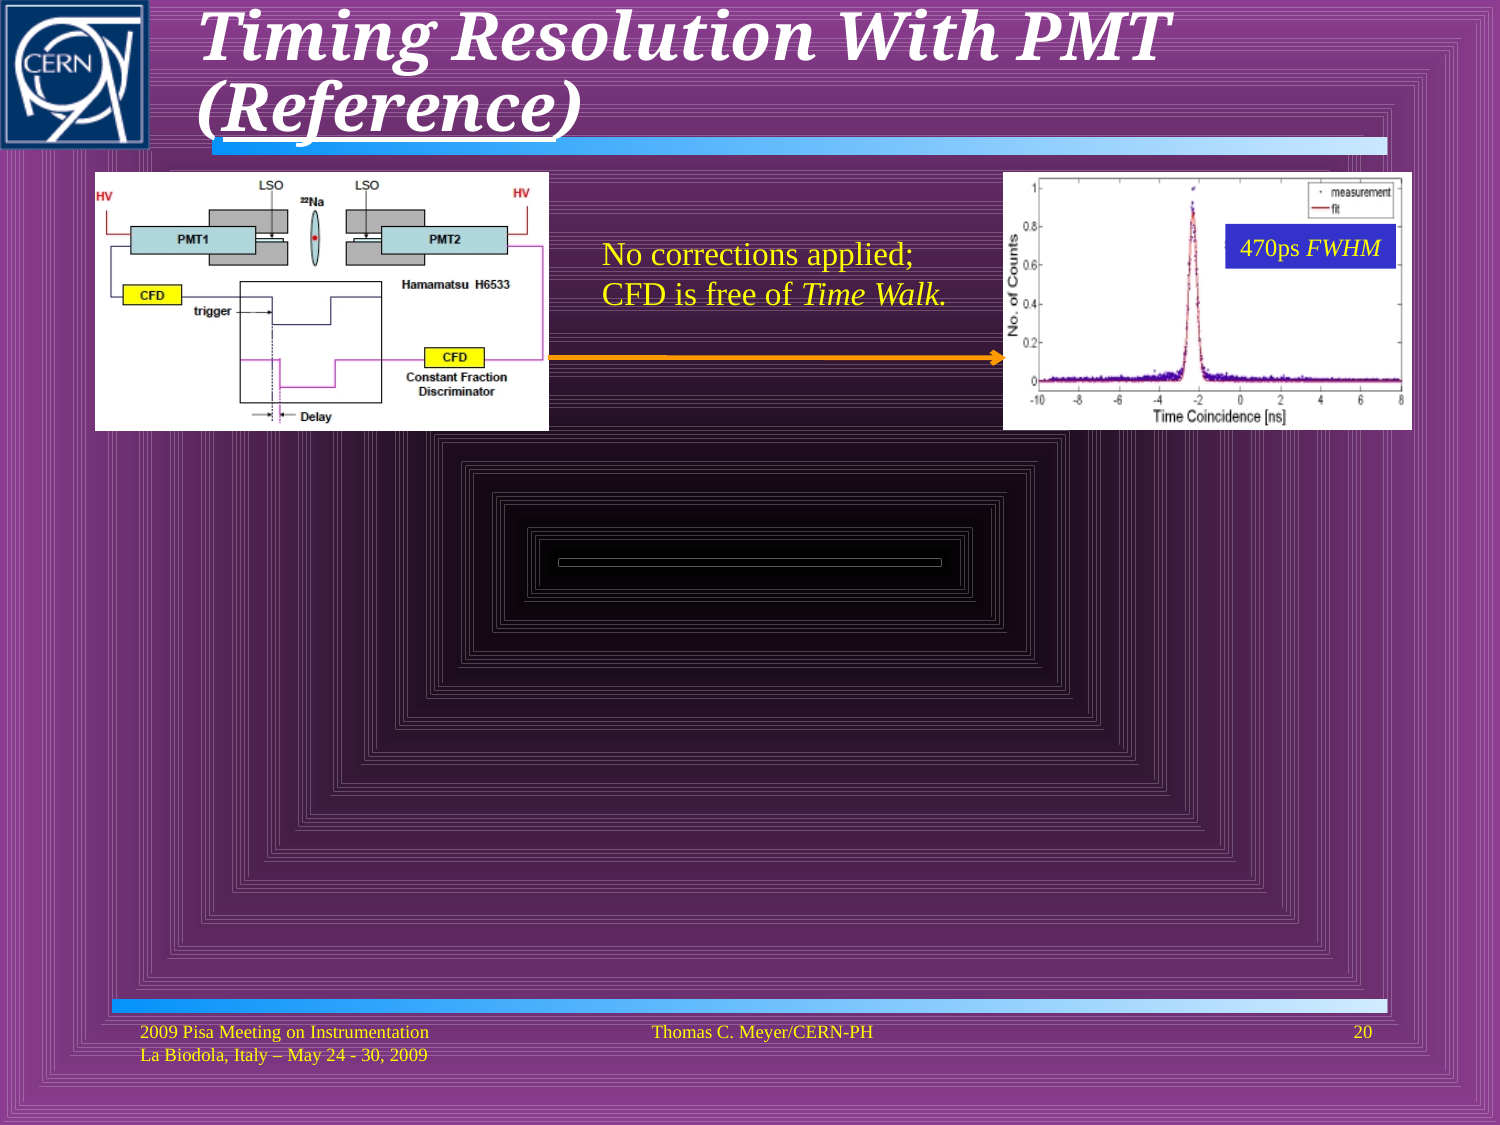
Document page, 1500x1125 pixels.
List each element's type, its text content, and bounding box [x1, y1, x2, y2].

text_box [391, 1000, 395, 1012]
picture [95, 171, 549, 432]
picture [1003, 171, 1412, 430]
text_box No corrections applied; CFD is free of Time Walk. [587, 224, 963, 320]
picture [0, 0, 150, 150]
slide_number 20 [1074, 1012, 1388, 1088]
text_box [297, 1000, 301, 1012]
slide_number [125, 1012, 463, 1088]
title Timing Resolution With PMT (Reference) [180, 0, 1500, 149]
footer Thomas C. Meyer/CERN-PH [525, 1012, 1000, 1088]
